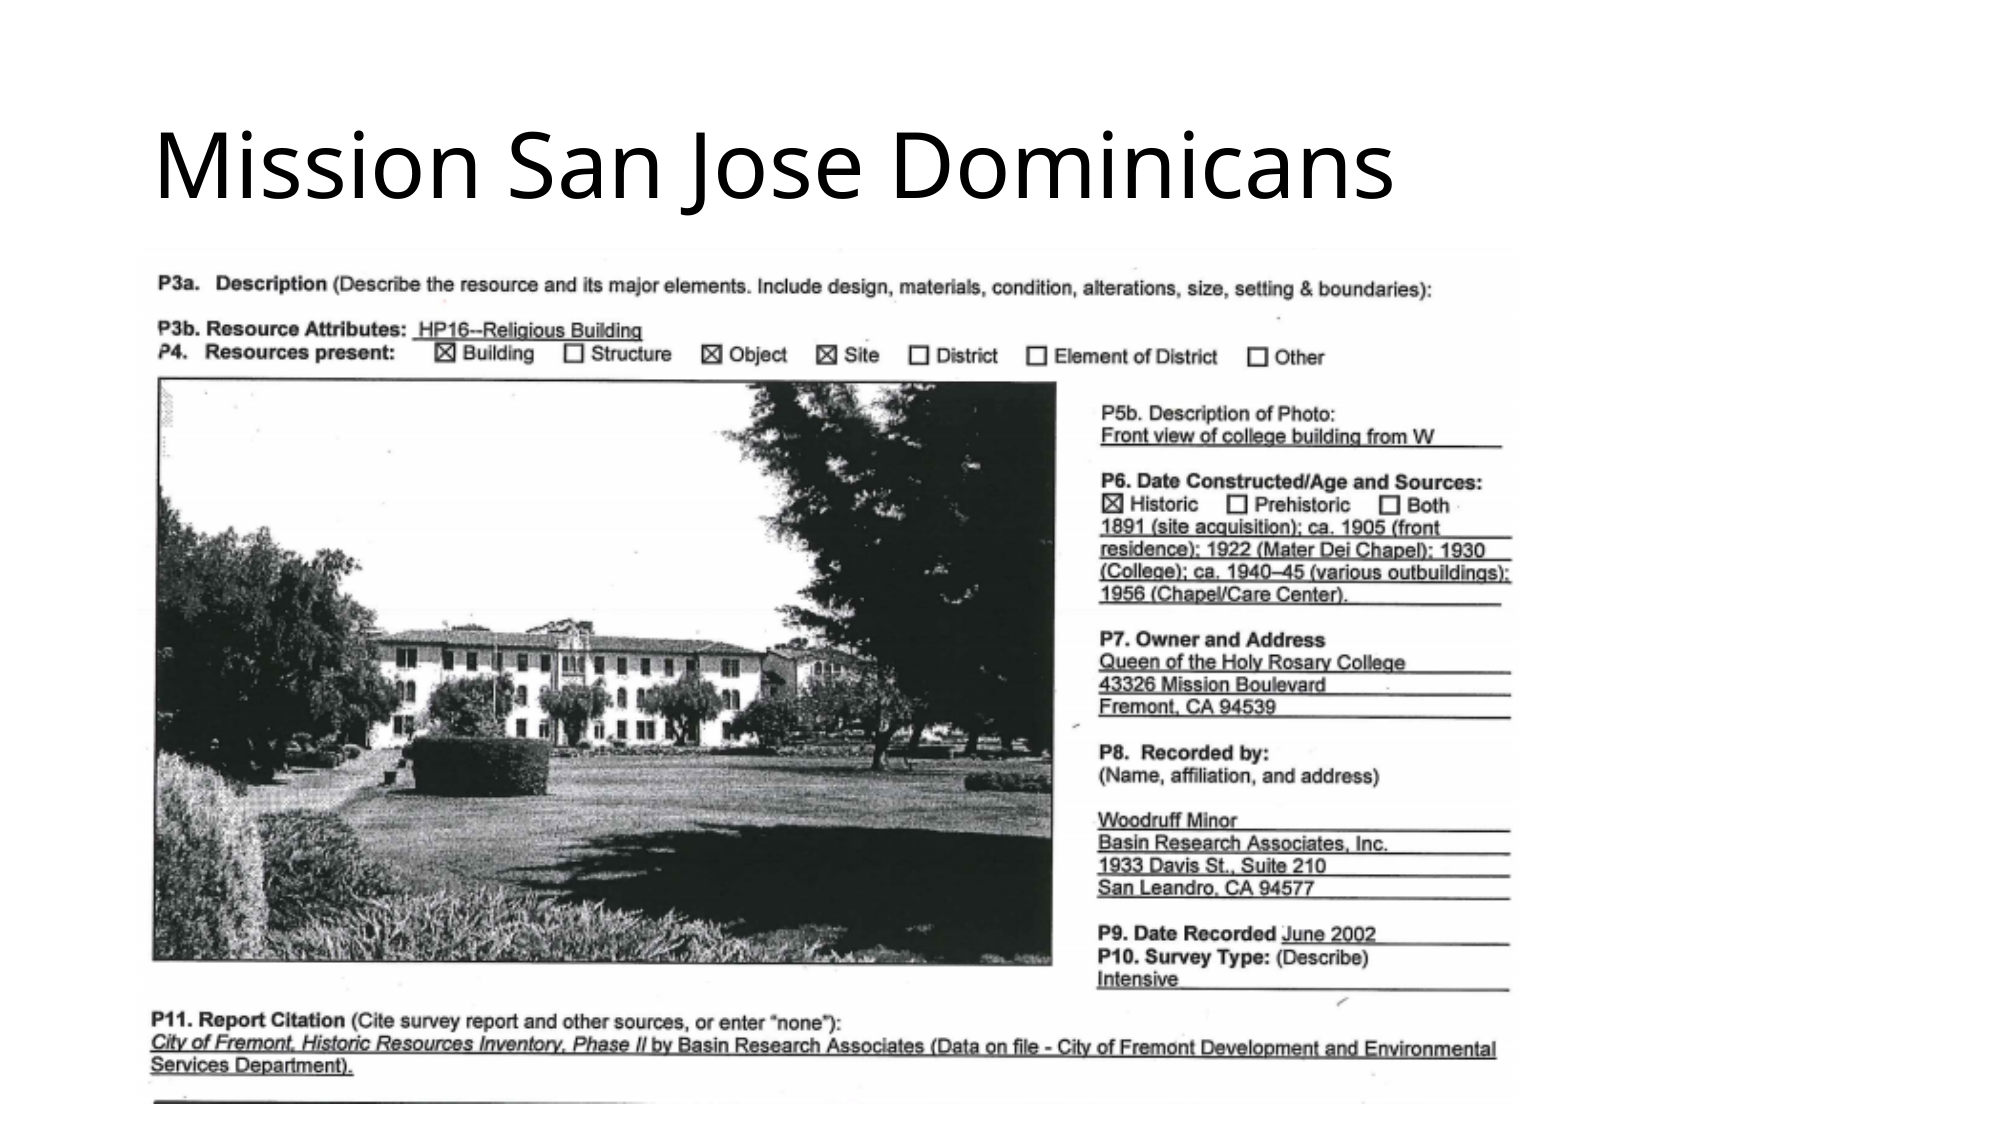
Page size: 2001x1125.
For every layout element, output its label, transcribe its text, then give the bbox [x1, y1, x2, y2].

picture [137, 247, 1519, 1104]
title Mission San Jose Dominicans [137, 59, 1863, 278]
